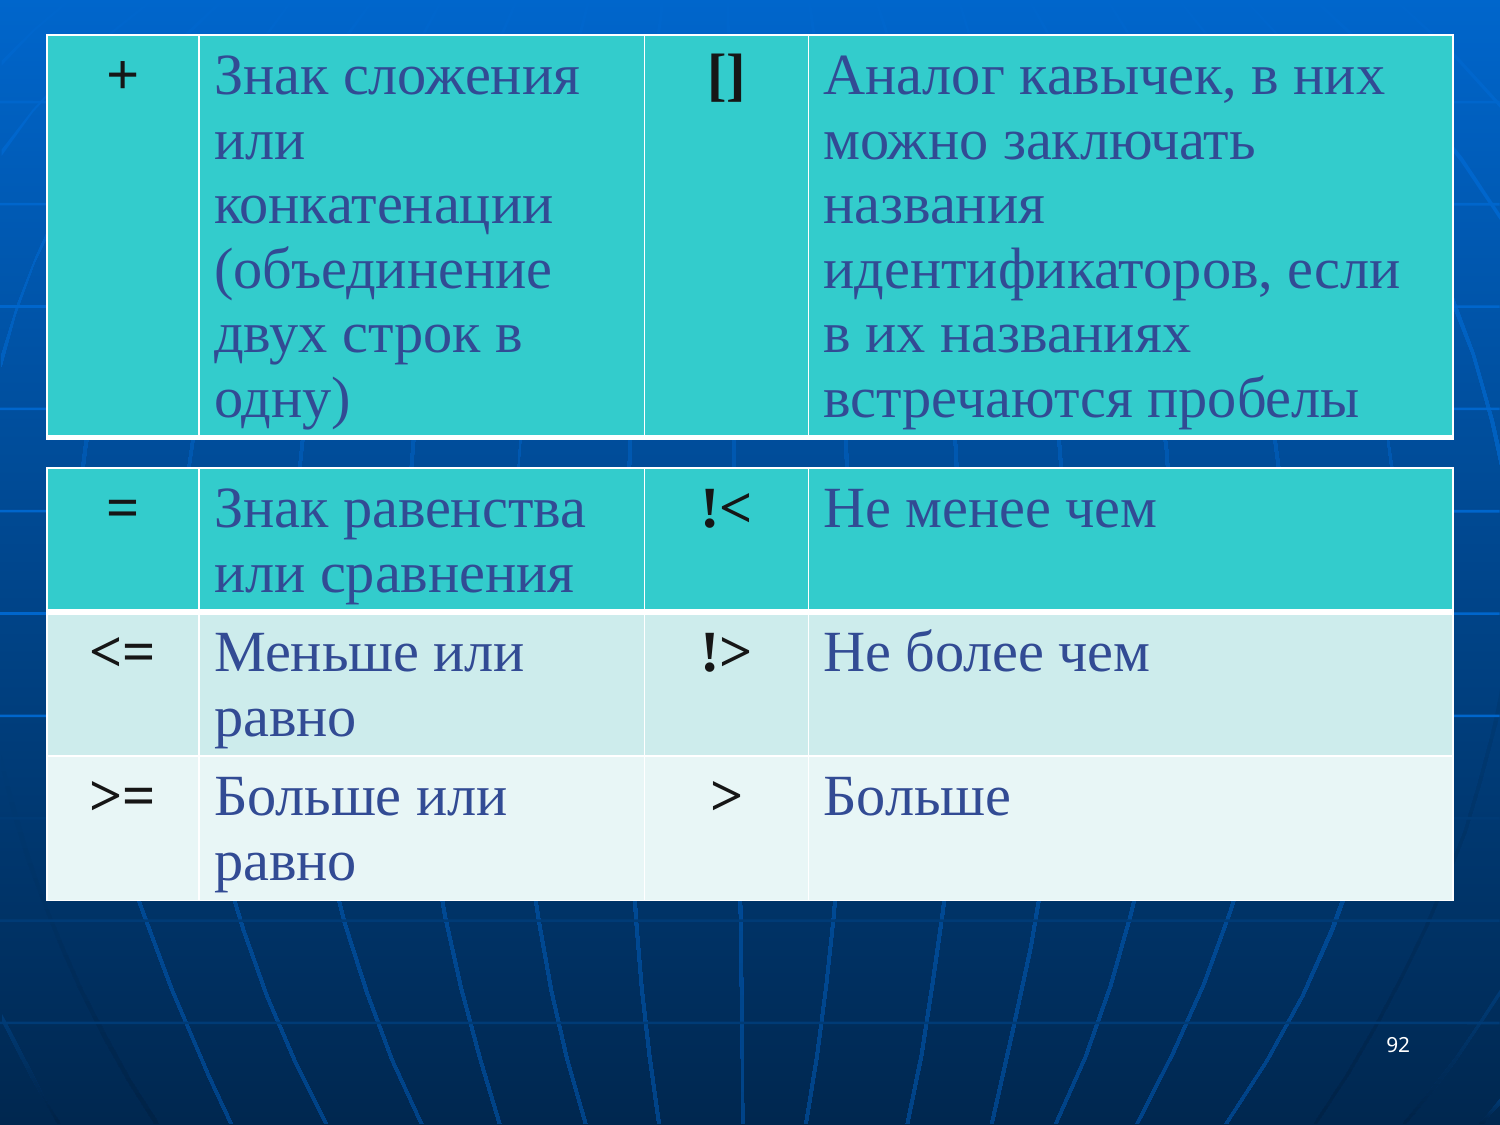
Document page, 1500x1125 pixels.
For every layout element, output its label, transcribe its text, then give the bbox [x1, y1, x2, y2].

table_cell Не более чем [809, 615, 1452, 755]
table_cell !> [645, 615, 808, 755]
table_header !< [645, 469, 808, 609]
table_header = [48, 469, 198, 609]
table_cell > [645, 757, 808, 900]
table_cell Больше или равно [200, 757, 644, 900]
table_header Знак равенства или сравнения [200, 469, 644, 609]
table_cell Больше [809, 757, 1452, 900]
table_header Знак сложения или конкатенации (объединение двух строк в одну) [200, 36, 644, 435]
table_cell >= [48, 757, 198, 900]
table_cell Меньше или равно [200, 615, 644, 755]
slide_number 92 [1074, 1023, 1426, 1100]
table_header + [48, 36, 198, 435]
table_header Аналог кавычек, в них можно заключать названия идентификаторов, если в их названиях встречаются пробелы [809, 36, 1452, 435]
table_header Не менее чем [809, 469, 1452, 609]
table_cell <= [48, 615, 198, 755]
table_header [] [645, 36, 808, 435]
